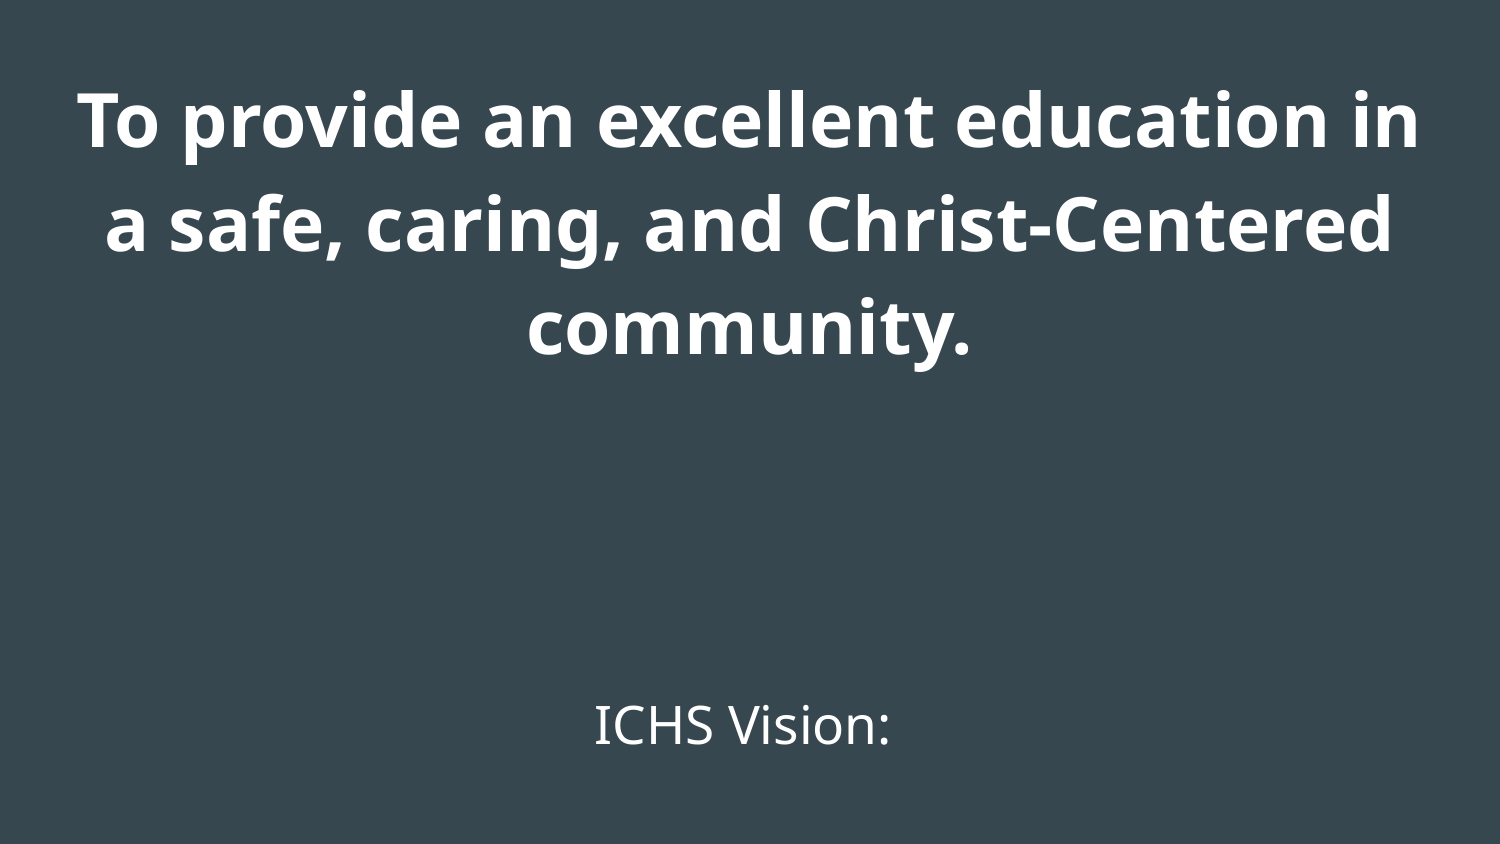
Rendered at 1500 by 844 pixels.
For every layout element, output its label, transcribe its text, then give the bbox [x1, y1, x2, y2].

list To provide an excellent education in a safe, caring, and Christ-Centered community. [51, 44, 1449, 605]
title ICHS Vision: [51, 676, 1449, 770]
